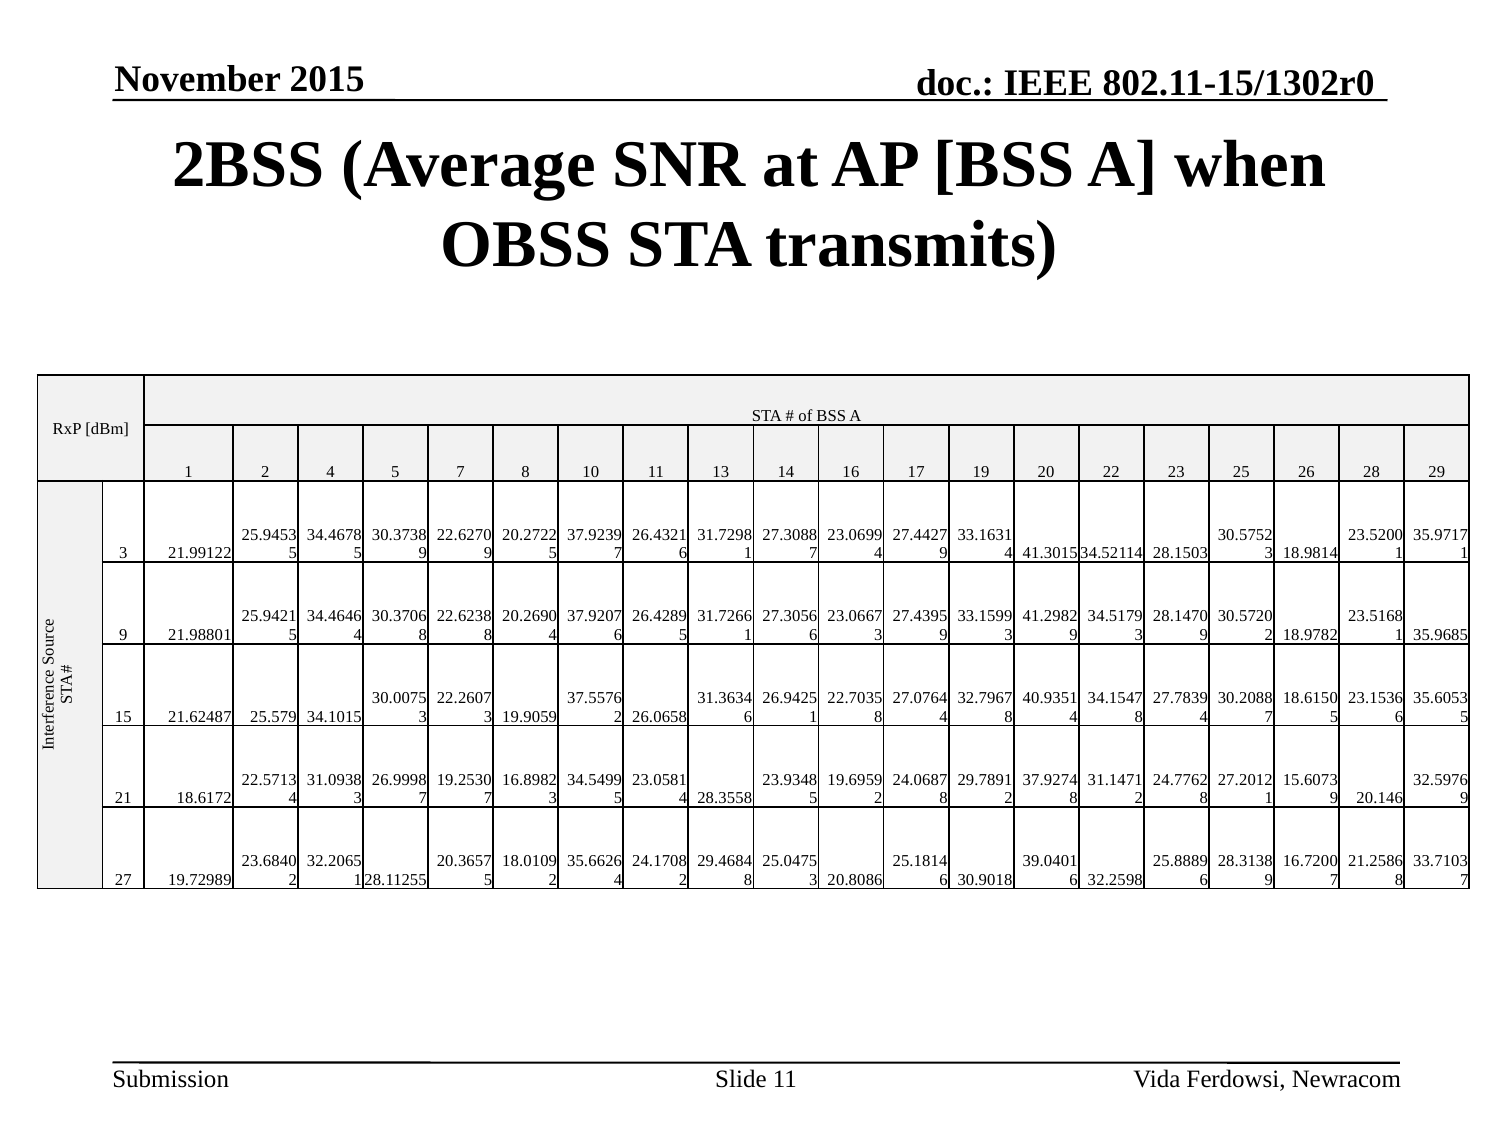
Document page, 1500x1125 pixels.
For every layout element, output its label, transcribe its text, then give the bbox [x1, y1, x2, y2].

table_cell 32.20651 [299, 808, 362, 888]
table_cell 37.92748 [1015, 726, 1078, 806]
table_cell 32.79678 [950, 645, 1013, 725]
table_cell 22.62388 [429, 563, 492, 643]
table_cell 18.9782 [1275, 563, 1338, 643]
table_cell 24.77628 [1145, 726, 1208, 806]
table_cell 22.62709 [429, 482, 492, 561]
table_cell 21.98801 [145, 563, 232, 643]
table_cell 22.70358 [819, 645, 883, 725]
table_cell 31.09383 [299, 726, 362, 806]
table_cell 32.2598 [1080, 808, 1143, 888]
table_cell 22.57134 [234, 726, 297, 806]
table_cell 28.3558 [689, 726, 753, 806]
table_cell 26.94251 [754, 645, 818, 725]
table_cell 27 [103, 808, 143, 888]
table_cell 25.94535 [234, 482, 297, 561]
table_cell 3 [103, 482, 143, 561]
table_cell 37.92397 [559, 482, 622, 561]
table_cell 20.146 [1340, 726, 1403, 806]
table_cell 31.72661 [689, 563, 753, 643]
table_cell 30.37389 [364, 482, 427, 561]
title 2BSS (Average SNR at AP [BSS A] when OBSS STA transmits) [112, 112, 1388, 288]
table_cell 33.16314 [950, 482, 1013, 561]
slide_number Slide 11 [712, 1061, 800, 1123]
table_cell 28.11255 [364, 808, 427, 888]
table_cell 25 [1210, 426, 1273, 480]
table_cell 17 [884, 426, 948, 480]
table_cell 23.06994 [819, 482, 883, 561]
table_cell 20.8086 [819, 808, 883, 888]
table_cell 30.57202 [1210, 563, 1273, 643]
table_cell 29.46848 [689, 808, 753, 888]
table_header STA # of BSS A [145, 376, 1468, 424]
table_cell 23.68402 [234, 808, 297, 888]
table_cell 9 [103, 563, 143, 643]
table_cell 24.06878 [884, 726, 948, 806]
table_cell 7 [429, 426, 492, 480]
table_cell 20.27225 [494, 482, 557, 561]
table_cell 34.51793 [1080, 563, 1143, 643]
table_cell 30.57523 [1210, 482, 1273, 561]
table_cell 15.60739 [1275, 726, 1338, 806]
table_cell 21 [103, 726, 143, 806]
table_cell 27.20121 [1210, 726, 1273, 806]
table_cell 31.72981 [689, 482, 753, 561]
table_cell 27.07644 [884, 645, 948, 725]
table_cell 31.36346 [689, 645, 753, 725]
table_cell 28.31389 [1210, 808, 1273, 888]
table_cell 23.15366 [1340, 645, 1403, 725]
table_cell 21.25868 [1340, 808, 1403, 888]
table_cell Interference Source STA# [38, 482, 102, 888]
table_cell 30.9018 [950, 808, 1013, 888]
table_cell 20.36575 [429, 808, 492, 888]
table_cell 20.26904 [494, 563, 557, 643]
table_cell 25.18146 [884, 808, 948, 888]
table_cell 28 [1340, 426, 1403, 480]
table_cell 32.59769 [1405, 726, 1468, 806]
table_cell 8 [494, 426, 557, 480]
table_cell 35.60535 [1405, 645, 1468, 725]
table_cell 34.46464 [299, 563, 362, 643]
table_cell 11 [624, 426, 687, 480]
table_cell 29 [1405, 426, 1468, 480]
table_cell 23.52001 [1340, 482, 1403, 561]
table_cell 27.78394 [1145, 645, 1208, 725]
table_cell 33.15993 [950, 563, 1013, 643]
table_cell 28.1503 [1145, 482, 1208, 561]
table_cell 19.9059 [494, 645, 557, 725]
table_cell 33.71037 [1405, 808, 1468, 888]
table_cell 27.43959 [884, 563, 948, 643]
table_cell 22.26073 [429, 645, 492, 725]
table_cell 19.69592 [819, 726, 883, 806]
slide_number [114, 54, 423, 100]
table_cell 19.25307 [429, 726, 492, 806]
table_cell 20 [1015, 426, 1078, 480]
table_cell 2 [234, 426, 297, 480]
table_cell 26 [1275, 426, 1338, 480]
table_cell 23.93485 [754, 726, 818, 806]
table_cell 21.99122 [145, 482, 232, 561]
table_cell 34.1015 [299, 645, 362, 725]
table_cell 26.42895 [624, 563, 687, 643]
table_cell 34.46785 [299, 482, 362, 561]
table_cell 23.51681 [1340, 563, 1403, 643]
table_cell 30.00753 [364, 645, 427, 725]
table_cell 28.14709 [1145, 563, 1208, 643]
table_cell 13 [689, 426, 753, 480]
table_cell 25.94215 [234, 563, 297, 643]
table_header RxP [dBm] [38, 376, 143, 480]
table_cell 25.04753 [754, 808, 818, 888]
table_cell 5 [364, 426, 427, 480]
table_cell 34.54995 [559, 726, 622, 806]
table_cell 23 [1145, 426, 1208, 480]
table_cell 18.6172 [145, 726, 232, 806]
table_cell 41.29829 [1015, 563, 1078, 643]
table_cell 35.97171 [1405, 482, 1468, 561]
table_cell 34.15478 [1080, 645, 1143, 725]
table_cell 16 [819, 426, 883, 480]
table_cell 19 [950, 426, 1013, 480]
table_cell 23.06673 [819, 563, 883, 643]
table_cell 16.89823 [494, 726, 557, 806]
table_cell 21.62487 [145, 645, 232, 725]
table_cell 23.05814 [624, 726, 687, 806]
table_cell 27.30887 [754, 482, 818, 561]
table_cell 27.30566 [754, 563, 818, 643]
table_cell 18.01092 [494, 808, 557, 888]
table_cell 29.78912 [950, 726, 1013, 806]
table_cell 41.3015 [1015, 482, 1078, 561]
table_cell 18.61505 [1275, 645, 1338, 725]
table_cell 26.43216 [624, 482, 687, 561]
table_cell 10 [559, 426, 622, 480]
table_cell 15 [103, 645, 143, 725]
table_cell 31.14712 [1080, 726, 1143, 806]
table_cell 27.44279 [884, 482, 948, 561]
table_cell 37.92076 [559, 563, 622, 643]
table_cell 24.17082 [624, 808, 687, 888]
table_cell 16.72007 [1275, 808, 1338, 888]
table_cell 35.9685 [1405, 563, 1468, 643]
table_cell 34.52114 [1080, 482, 1143, 561]
table_cell 4 [299, 426, 362, 480]
table_cell 40.93514 [1015, 645, 1078, 725]
table_cell 25.88896 [1145, 808, 1208, 888]
table_cell 39.04016 [1015, 808, 1078, 888]
table_cell 30.37068 [364, 563, 427, 643]
table_cell 14 [754, 426, 818, 480]
table_cell 26.99987 [364, 726, 427, 806]
table_cell 25.579 [234, 645, 297, 725]
table_cell 19.72989 [145, 808, 232, 888]
table_cell 30.20887 [1210, 645, 1273, 725]
footer Vida Ferdowsi, Newracom [878, 1061, 1402, 1093]
table_cell 18.9814 [1275, 482, 1338, 561]
table_cell 26.0658 [624, 645, 687, 725]
table_cell 1 [145, 426, 232, 480]
table_cell 37.55762 [559, 645, 622, 725]
table_cell 22 [1080, 426, 1143, 480]
table_cell 35.66264 [559, 808, 622, 888]
